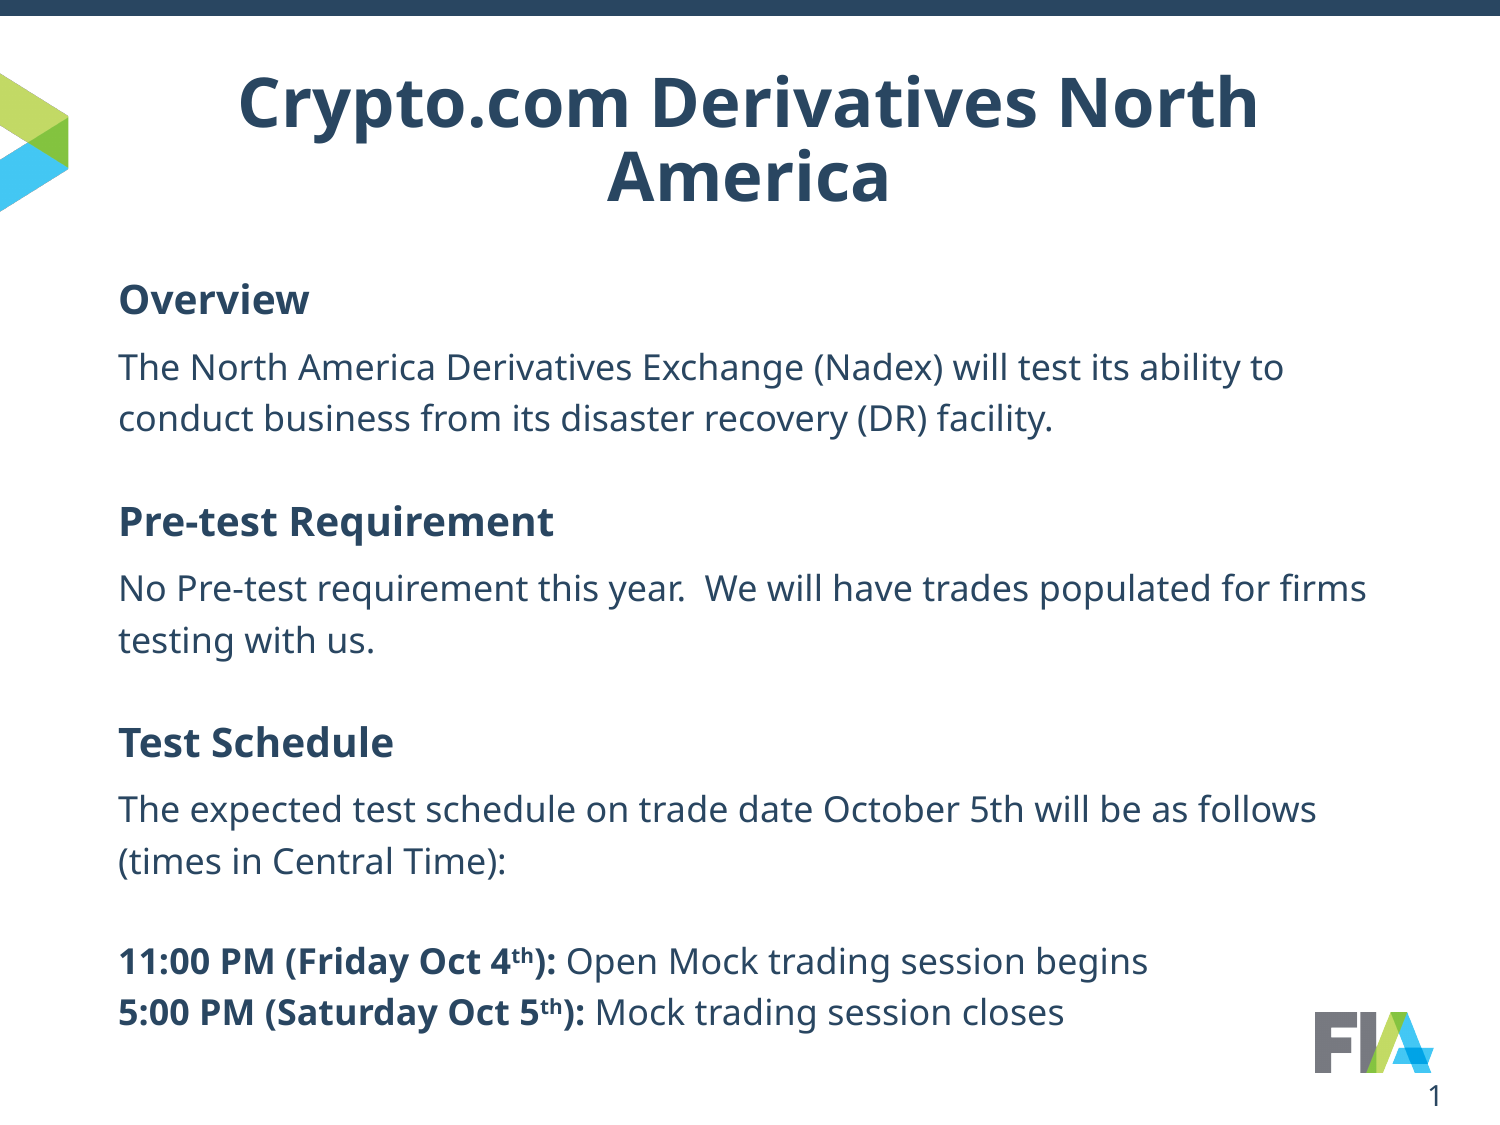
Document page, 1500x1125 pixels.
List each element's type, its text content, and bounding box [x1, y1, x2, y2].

title Crypto.com Derivatives North America [103, 33, 1397, 251]
list Overview The North America Derivatives Exchange (Nadex) will test its ability to conduct business from its disaster recovery (DR) facility. Pre-test Requirement No Pre-test requirement this year. We will have trades populated for firms testing with us. Test Schedule The expected test schedule on trade date October 5th will be as follows (times in Central Time): 11:00 PM (Friday Oct 4th): Open Mock trading session begins 5:00 PM (Saturday Oct 5th): Mock trading session closes [103, 272, 1397, 1042]
picture [1315, 1012, 1434, 1073]
